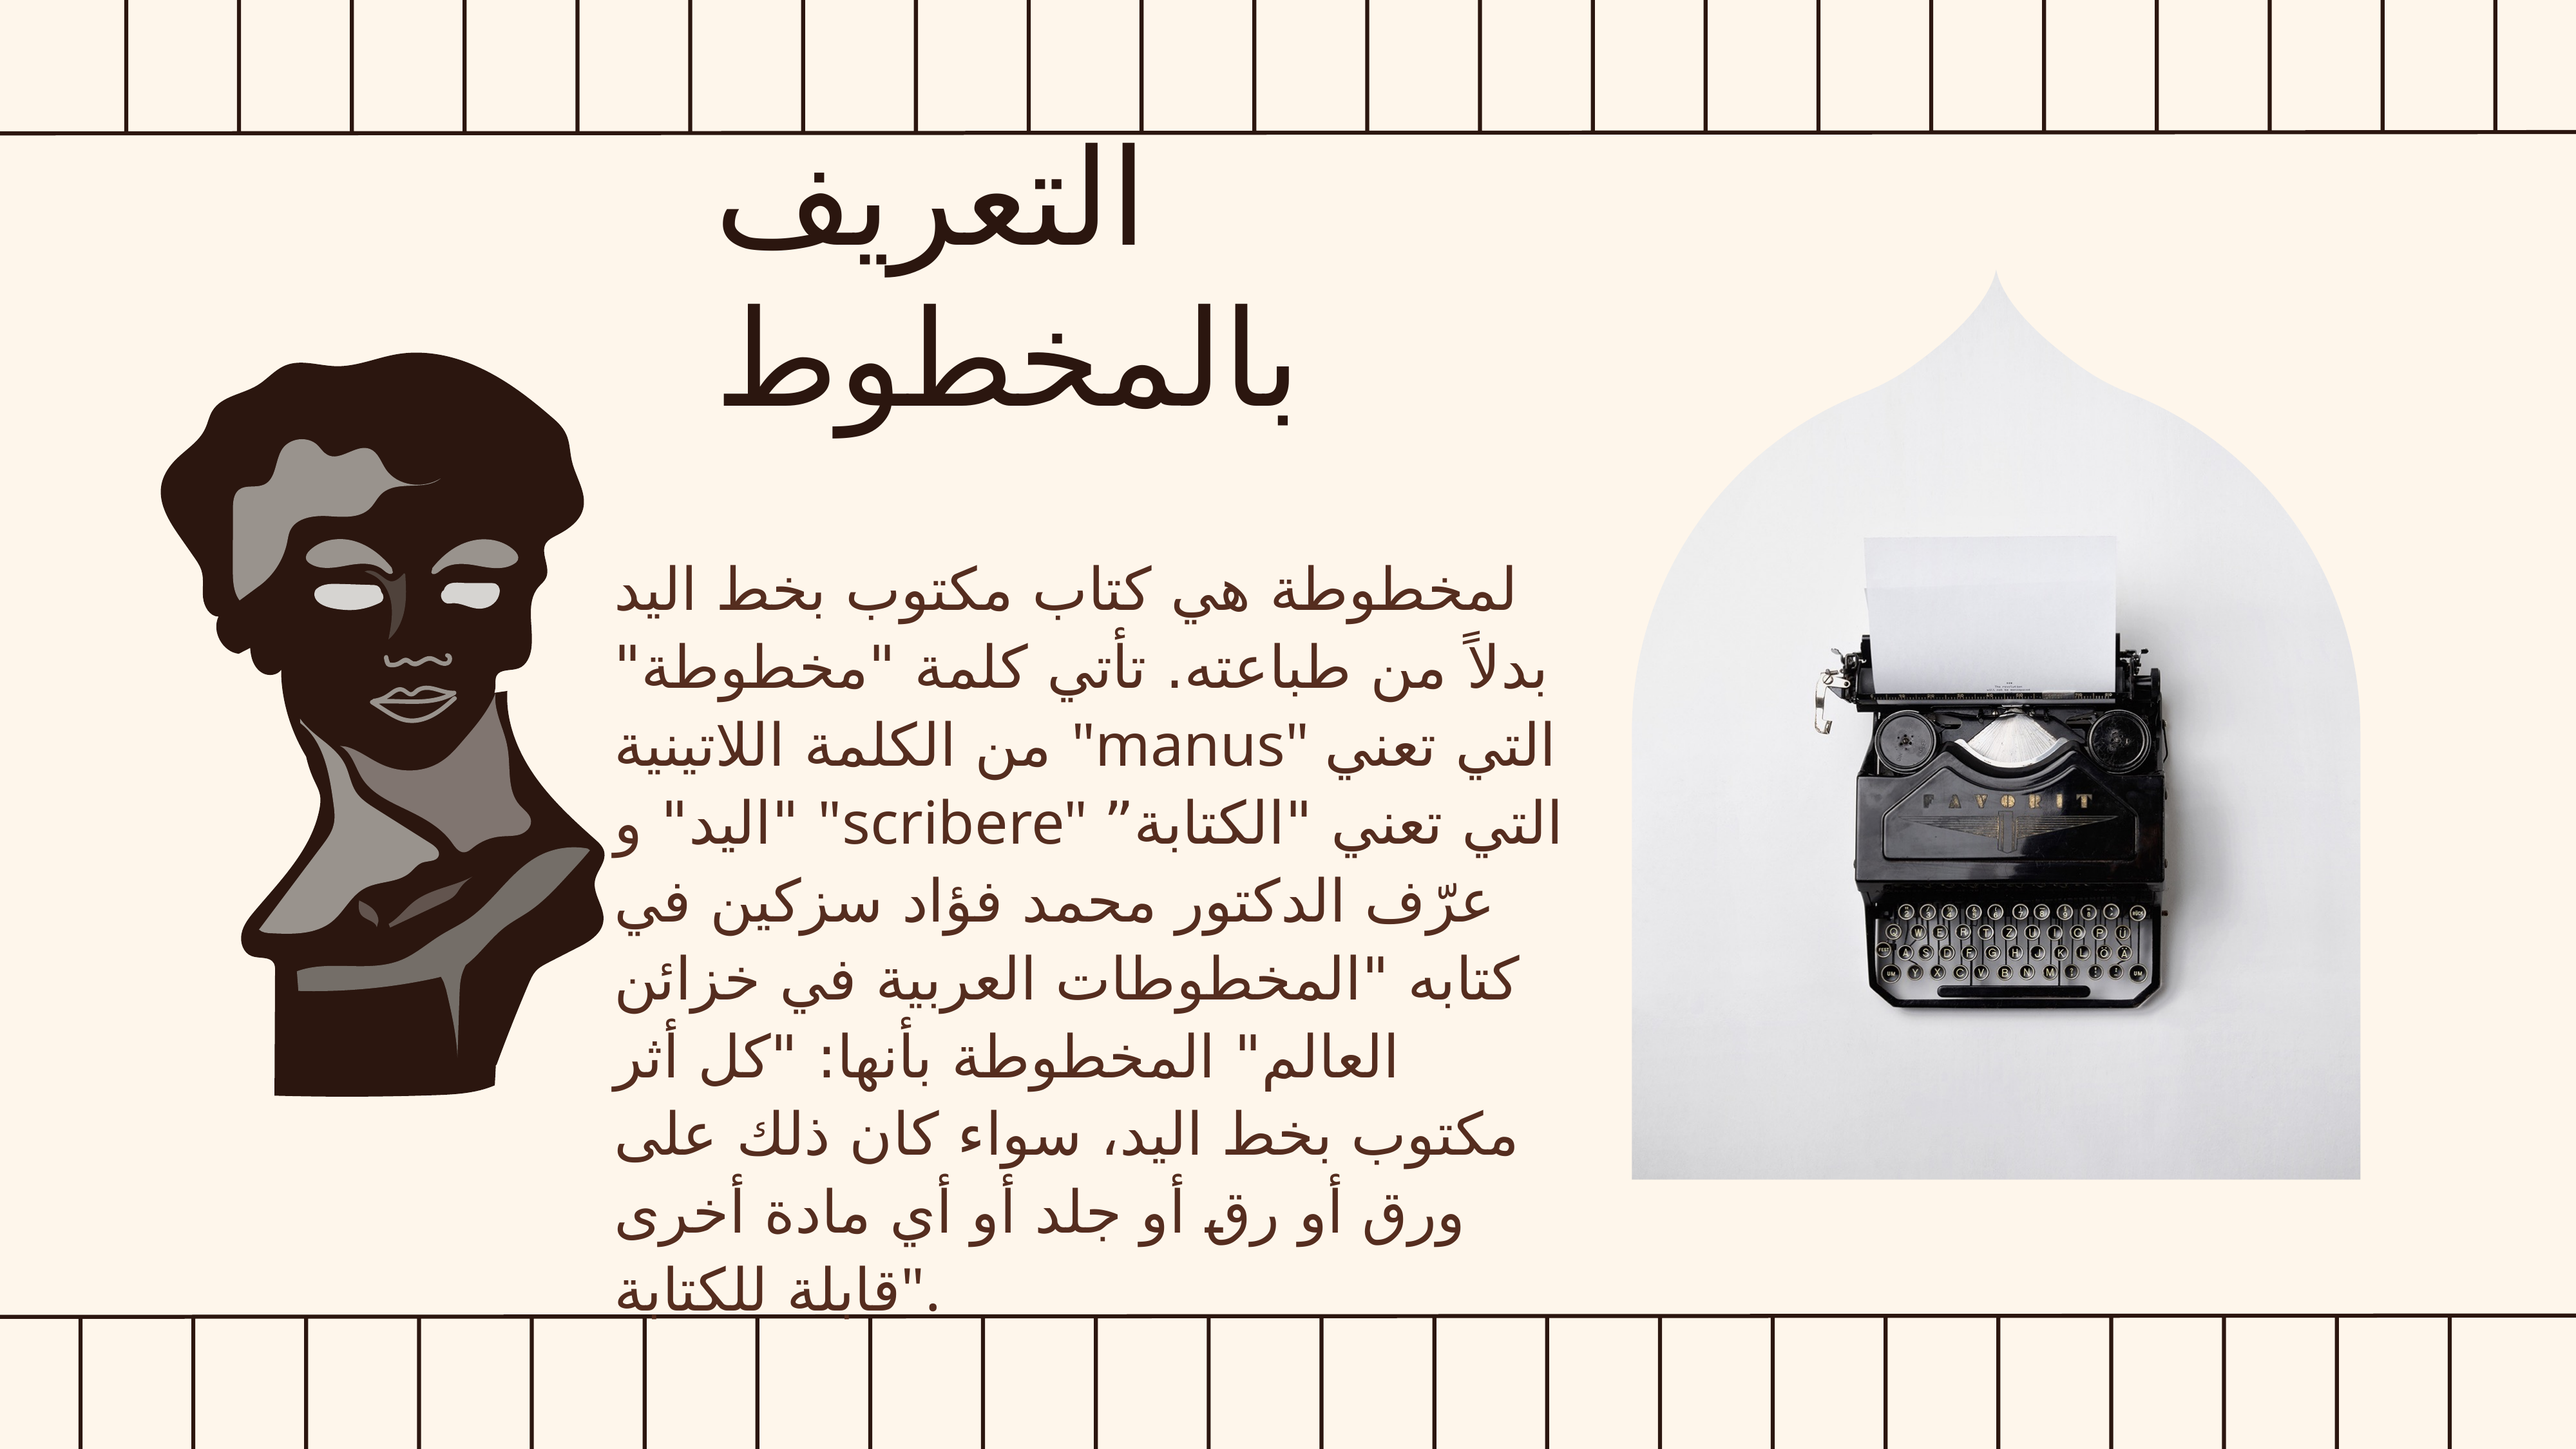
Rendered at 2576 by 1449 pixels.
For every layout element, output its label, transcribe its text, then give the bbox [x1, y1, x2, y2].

text_box [1207, 1328, 1211, 1449]
text_box [1026, 0, 1031, 106]
text_box [590, 835, 604, 941]
text_box [1575, 1313, 2576, 1449]
text_box [1319, 1328, 1324, 1449]
text_box [1139, 0, 1144, 106]
text_box [1252, 0, 1257, 106]
text_box [1365, 0, 1369, 106]
text_box [755, 1328, 759, 1449]
text_box [642, 1328, 647, 1449]
text_box [913, 0, 919, 106]
text_box [1432, 1328, 1436, 1449]
text_box [1545, 1328, 1549, 1449]
text_box [1575, 0, 2576, 135]
text_box [0, 0, 705, 136]
text_box [801, 0, 805, 106]
text_box [868, 1328, 873, 1449]
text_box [233, 439, 590, 1058]
text_box لمخطوطة هي كتاب مكتوب بخط اليد بدلاً من طباعته. تأتي كلمة "مخطوطة" من الكلمة اللاتينية "manus" التي تعني "اليد" و "scribere" التي تعني "الكتابة” عرّف الدكتور محمد فؤاد سزكين في كتابه "المخطوطات العربية في خزائن العالم" المخطوطة بأنها: "كل أثر مكتوب بخط اليد، سواء كان ذلك على ورق أو رق أو جلد أو أي مادة أخرى قابلة للكتابة". [604, 539, 1575, 1328]
text_box [274, 1058, 499, 1097]
text_box [0, 1314, 604, 1449]
text_box [1094, 1328, 1098, 1449]
text_box [1478, 0, 1482, 106]
picture [1632, 269, 2361, 1180]
text_box [160, 352, 568, 652]
text_box التعريف بالمخطوط [705, 106, 1575, 438]
text_box [980, 1328, 986, 1449]
